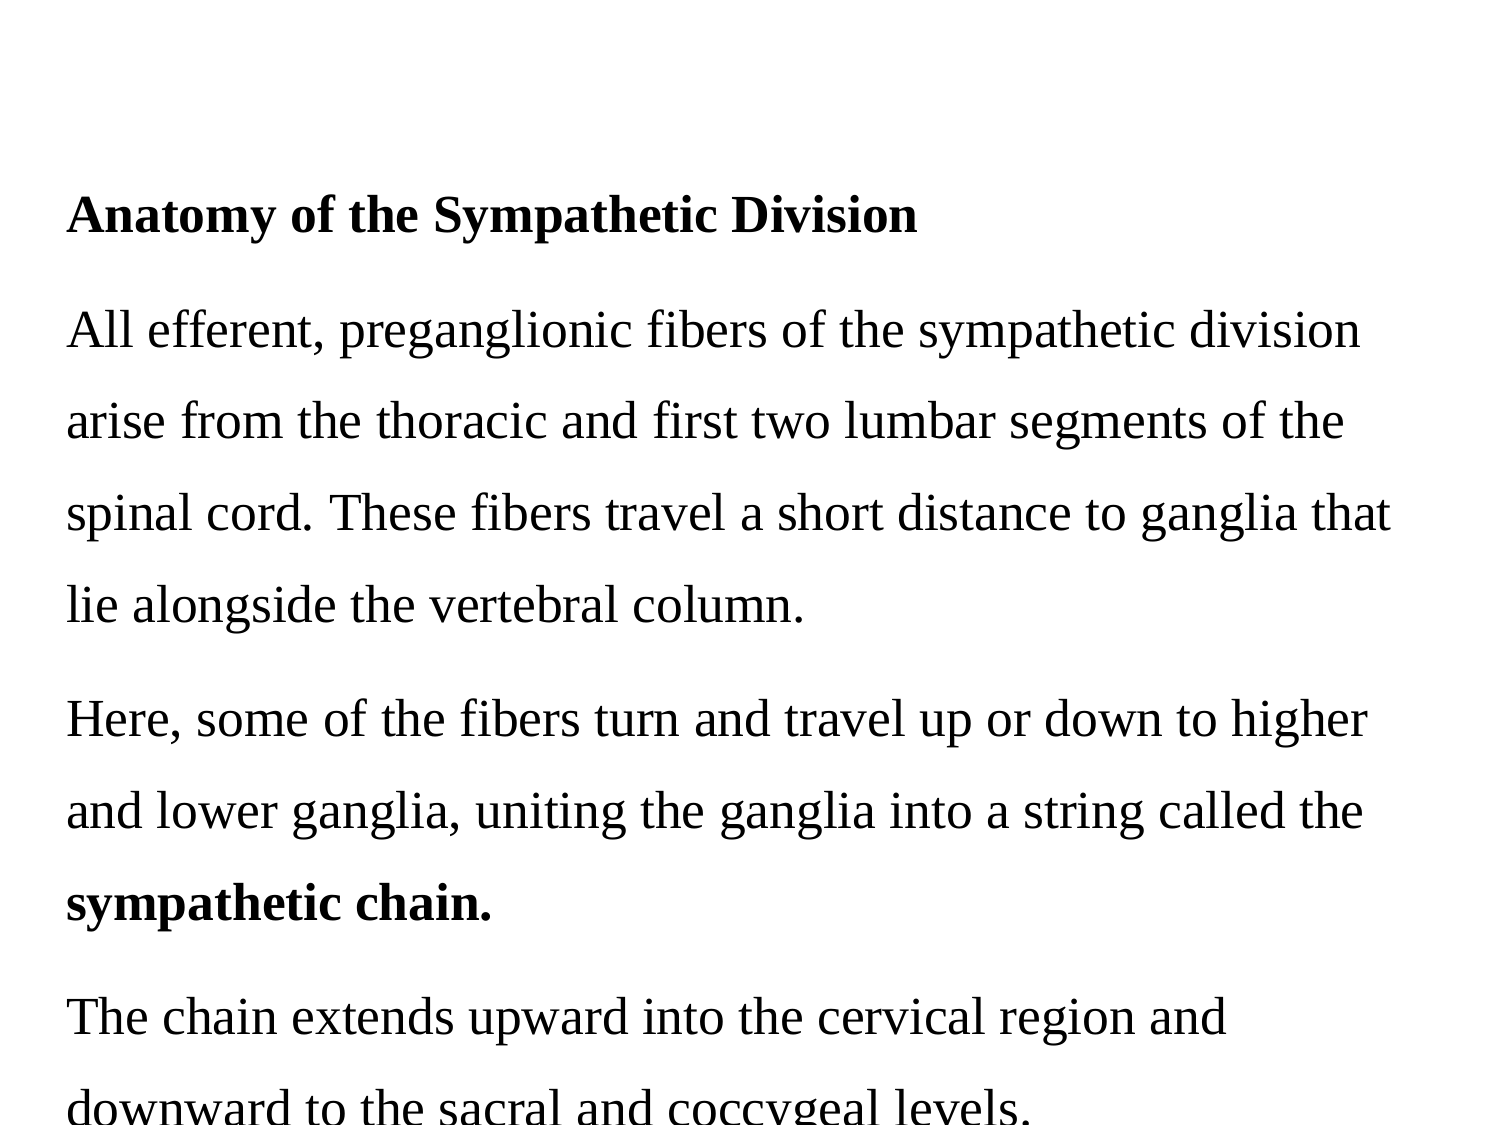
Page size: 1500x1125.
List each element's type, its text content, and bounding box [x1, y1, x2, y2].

list Anatomy of the Sympathetic Division All efferent, preganglionic fibers of the sympathetic division arise from the thoracic and first two lumbar segments of the spinal cord. These fibers travel a short distance to ganglia that lie alongside the vertebral column. Here, some of the fibers turn and travel up or down to higher and lower ganglia, uniting the ganglia into a string called the sympathetic chain. The chain extends upward into the cervical region and downward to the sacral and coccygeal levels. [50, 129, 1450, 891]
